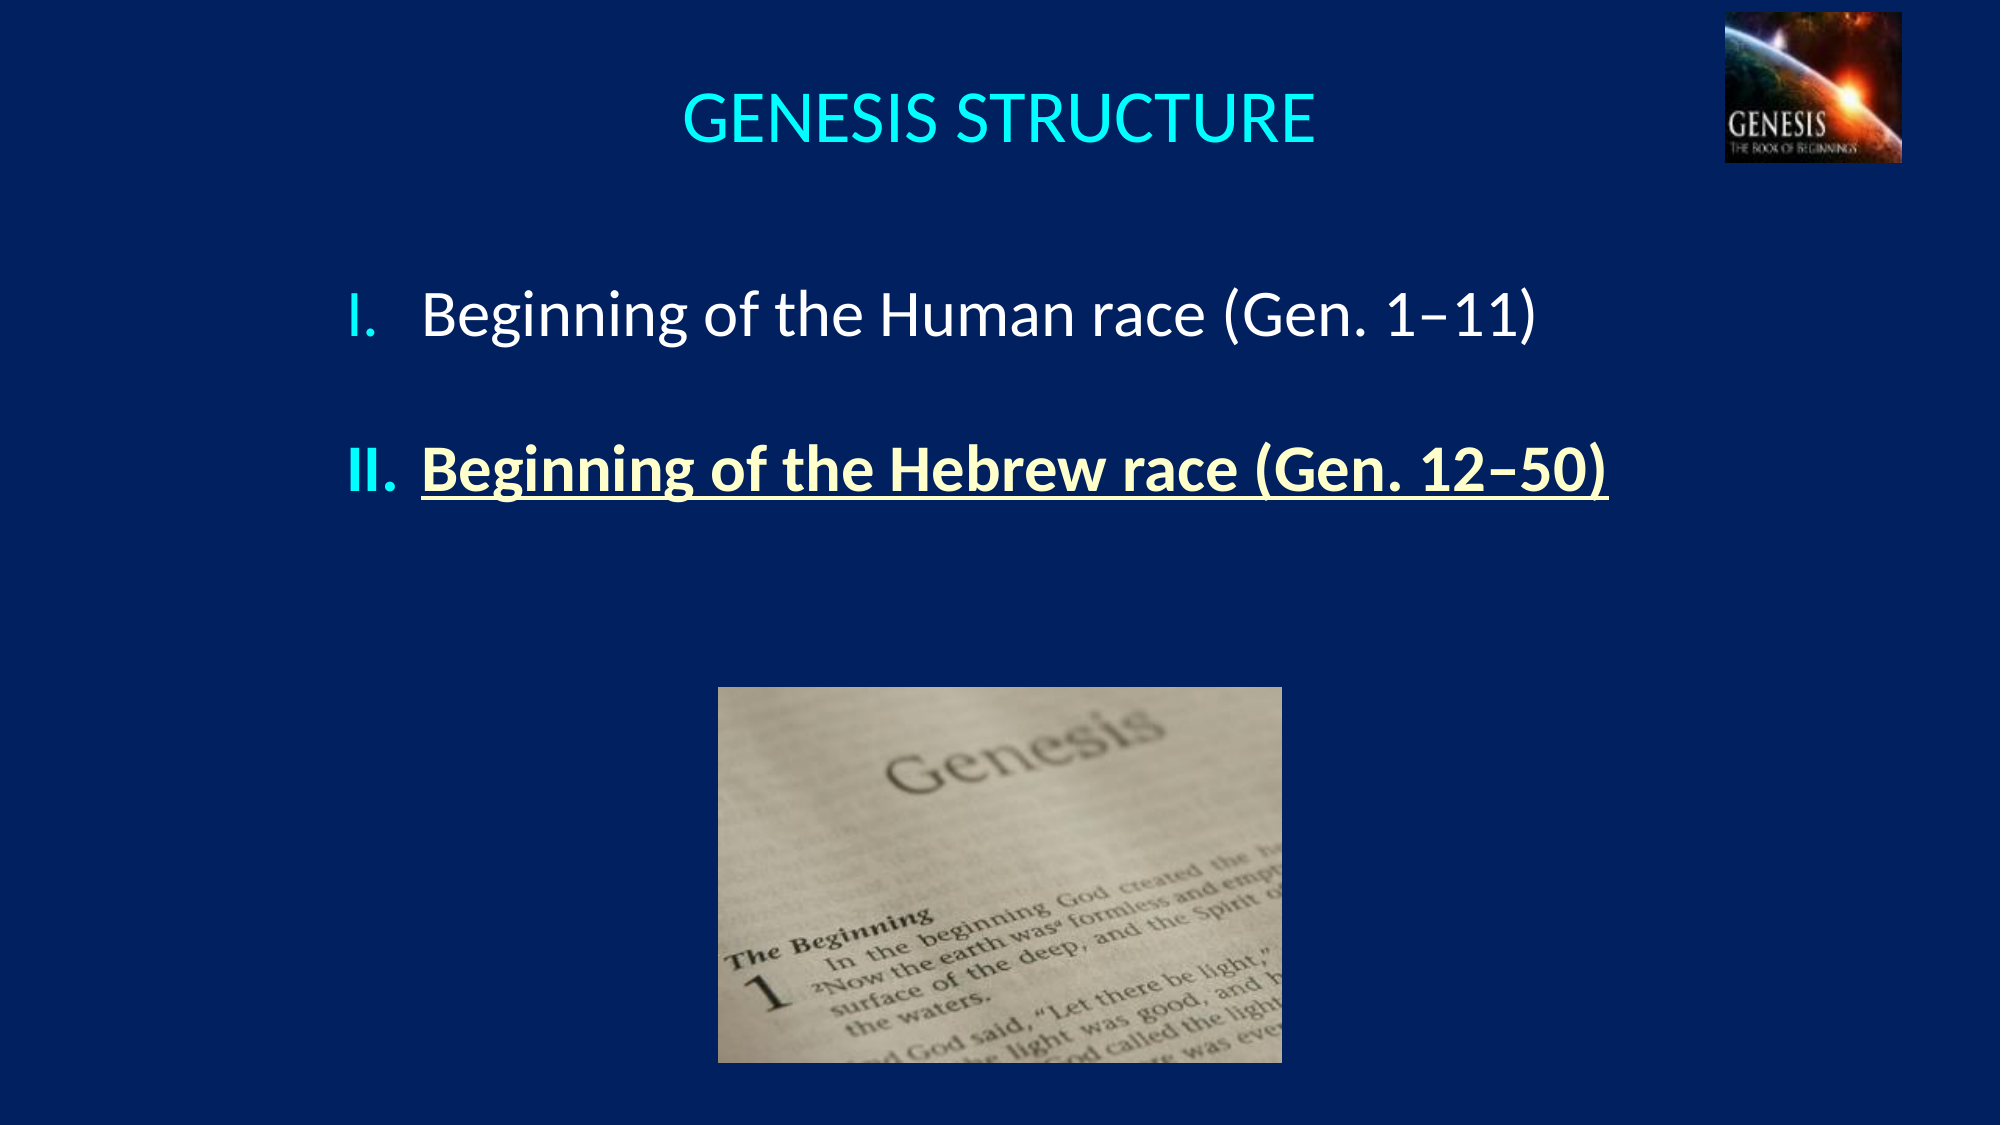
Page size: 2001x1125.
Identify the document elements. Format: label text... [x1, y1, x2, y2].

picture [718, 687, 1282, 1063]
picture [1724, 12, 1902, 163]
list Beginning of the Human race (Gen. 1‒11) Beginning of the Hebrew race (Gen. 12‒50) [330, 262, 1669, 584]
title GENESIS STRUCTURE [362, 37, 1638, 188]
